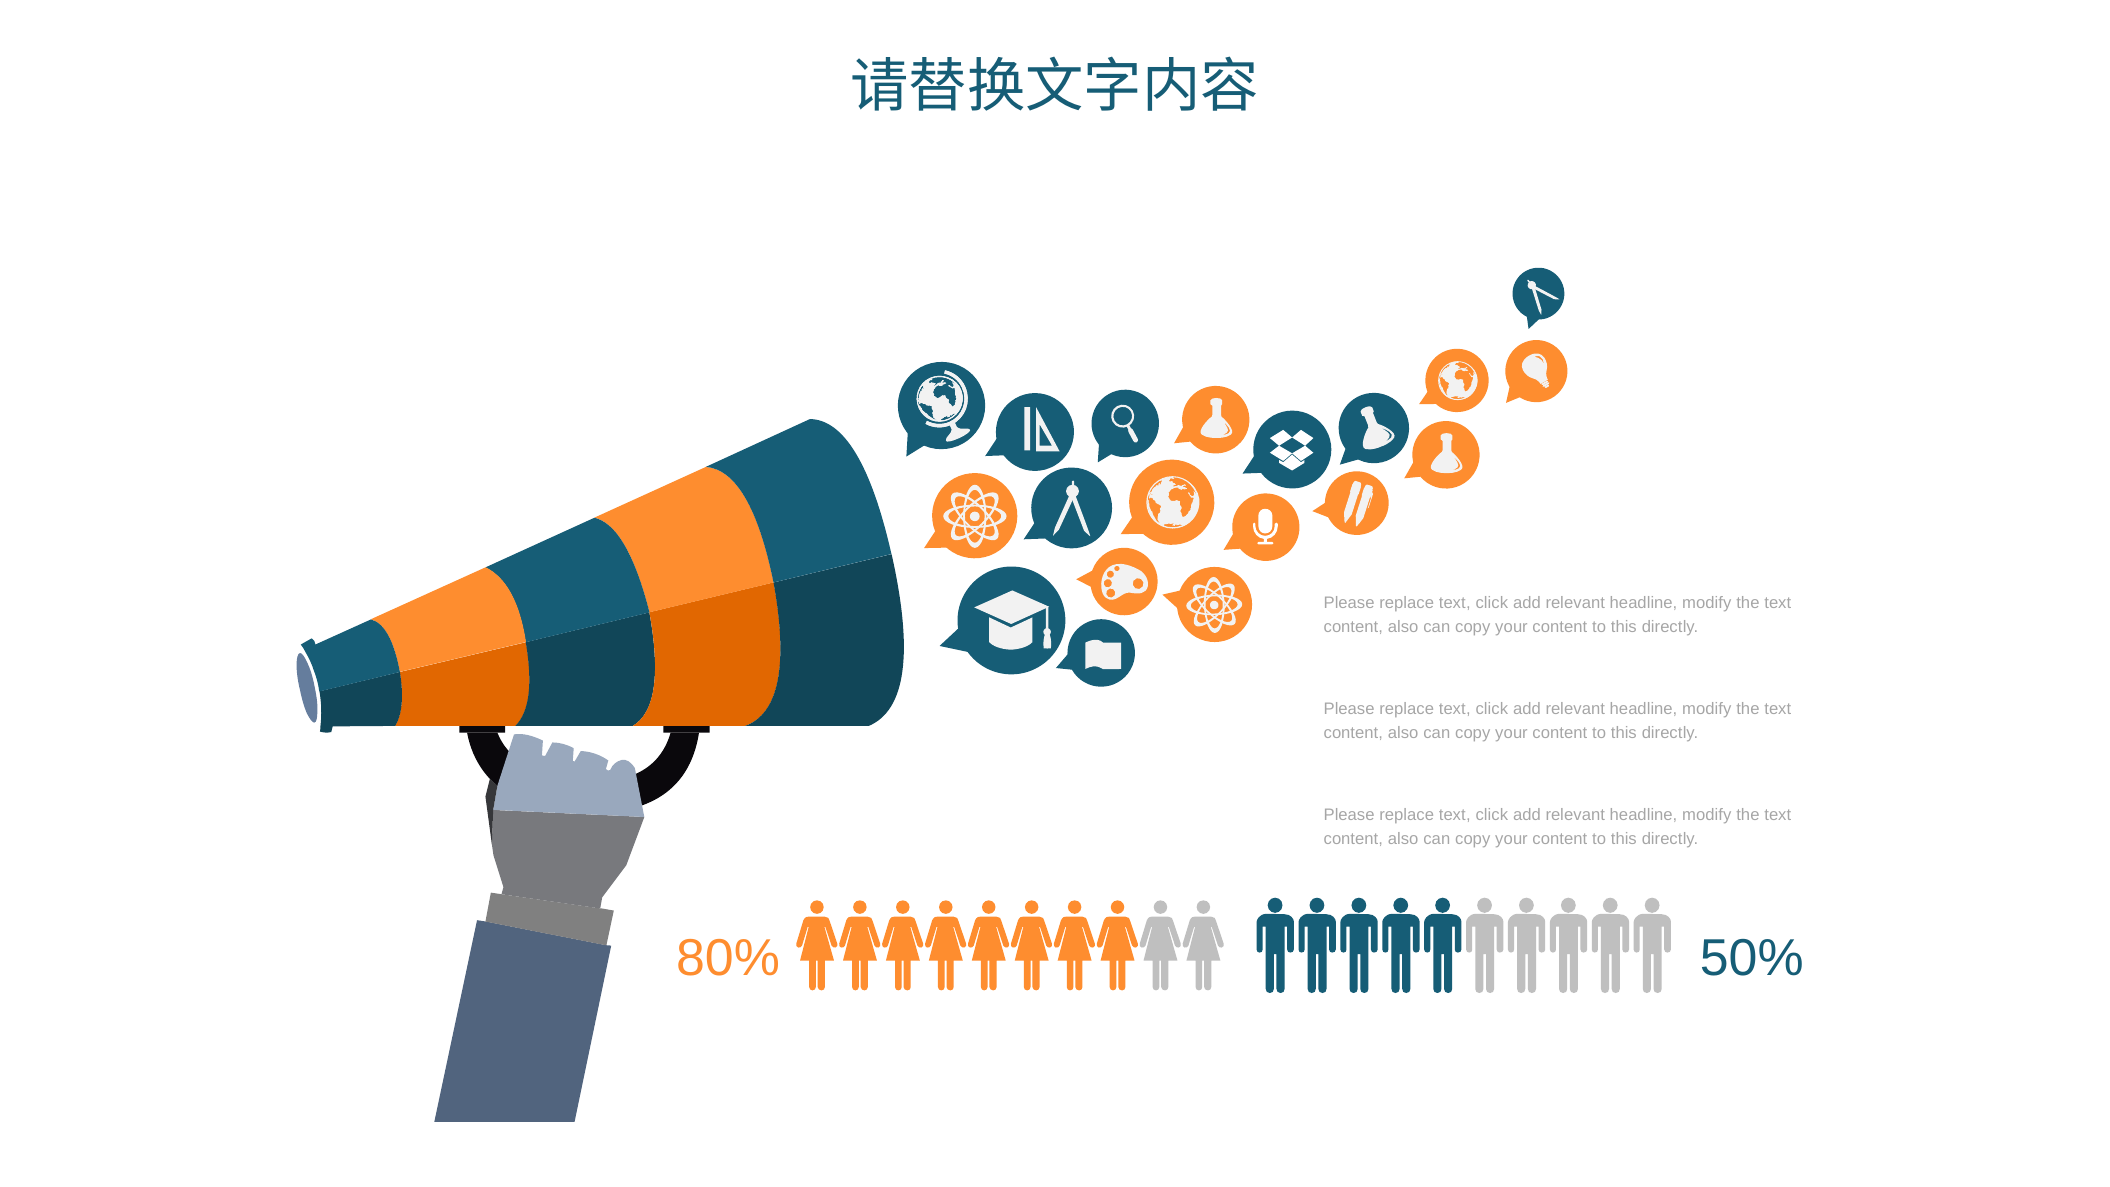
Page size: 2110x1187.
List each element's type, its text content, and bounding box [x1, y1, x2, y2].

text_box 50% [1699, 911, 1805, 986]
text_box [1256, 897, 1671, 994]
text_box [296, 419, 914, 1122]
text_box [795, 900, 1225, 991]
text_box Please replace text, click add relevant headline, modify the text content, also can copy your content to this directly. [1323, 799, 1826, 848]
text_box 请替换文字内容 [795, 26, 1314, 125]
text_box Please replace text, click add relevant headline, modify the text content, also can copy your content to this directly. [1569, 587, 1826, 636]
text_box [884, 267, 1569, 687]
text_box Please replace text, click add relevant headline, modify the text content, also can copy your content to this directly. [1323, 693, 1826, 742]
